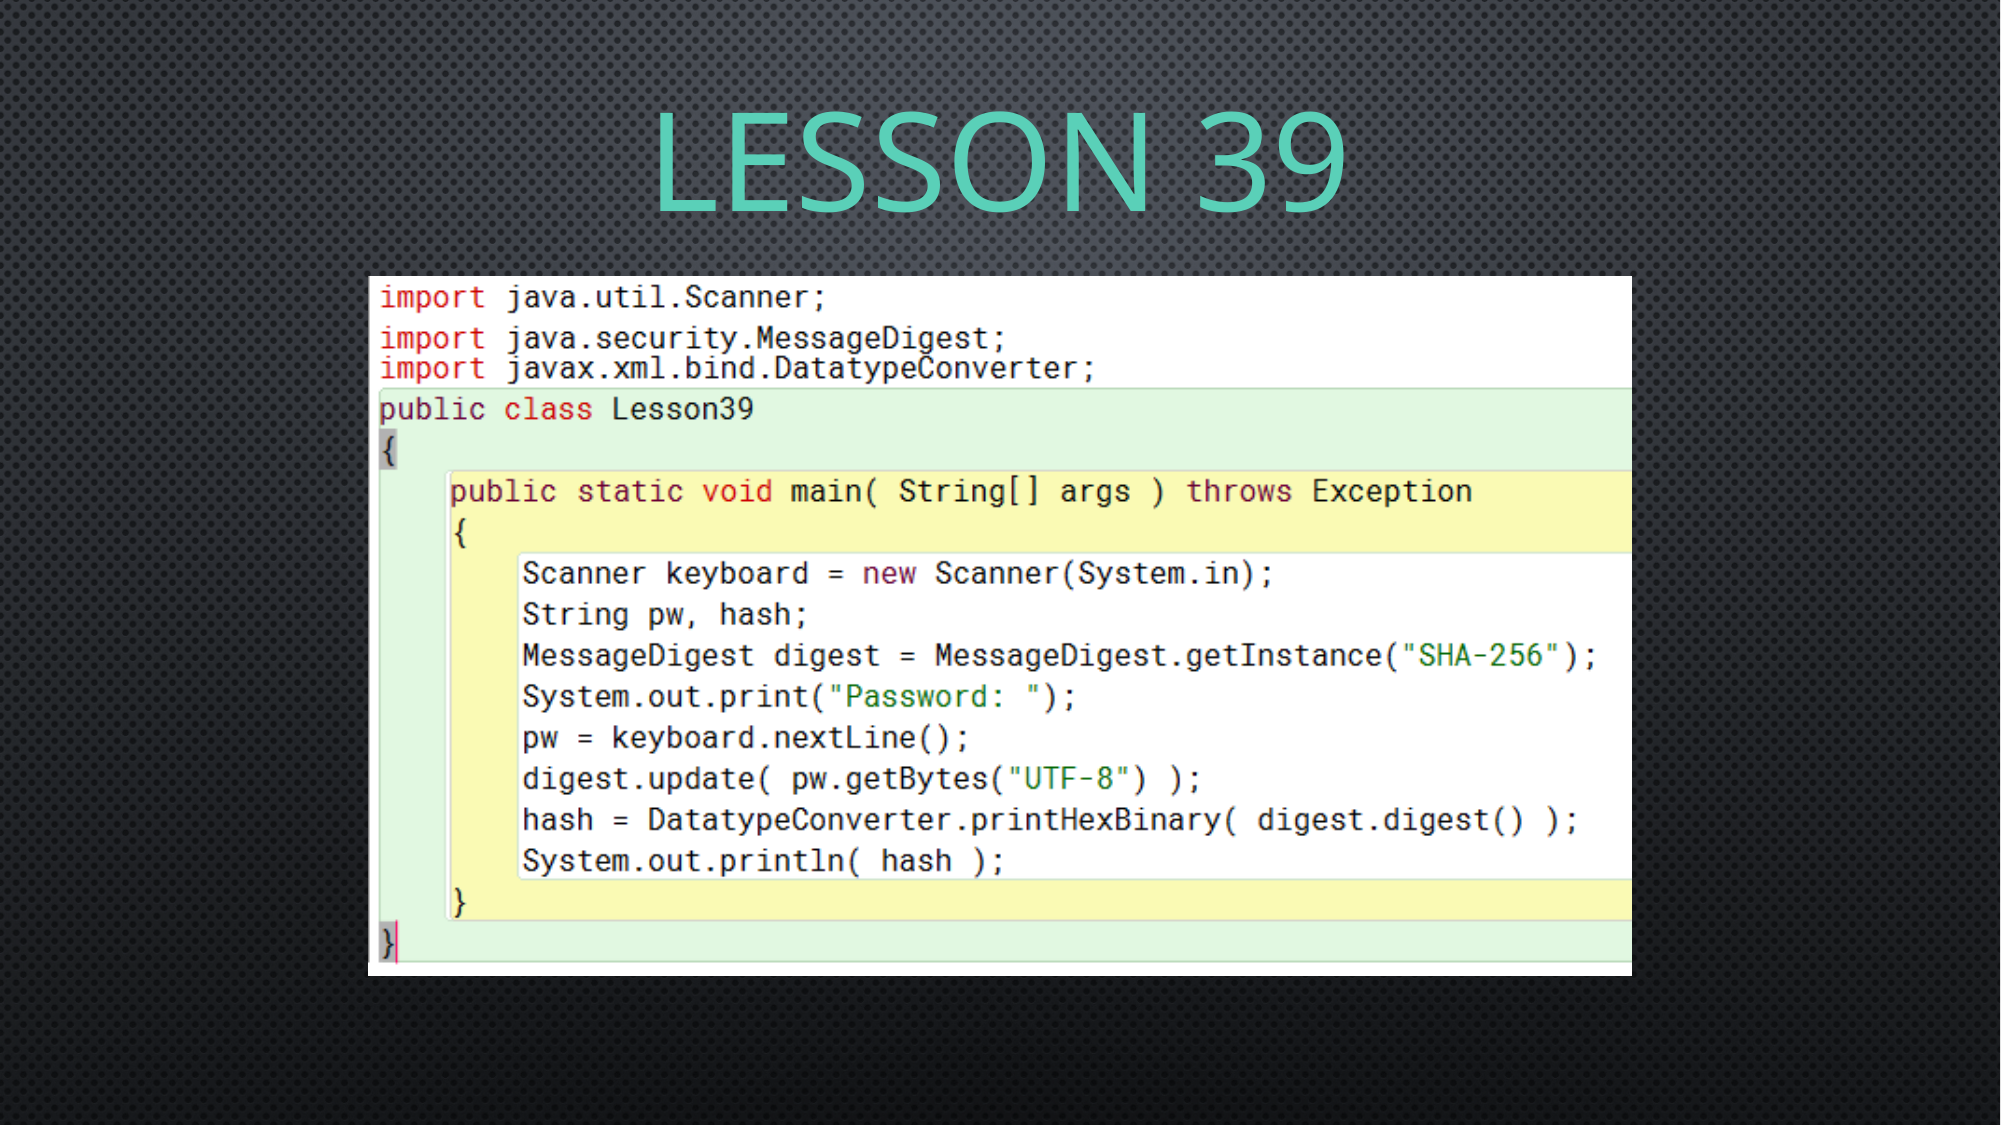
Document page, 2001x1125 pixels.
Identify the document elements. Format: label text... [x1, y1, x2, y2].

title Lesson 39 [0, 0, 2000, 313]
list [367, 275, 1632, 977]
